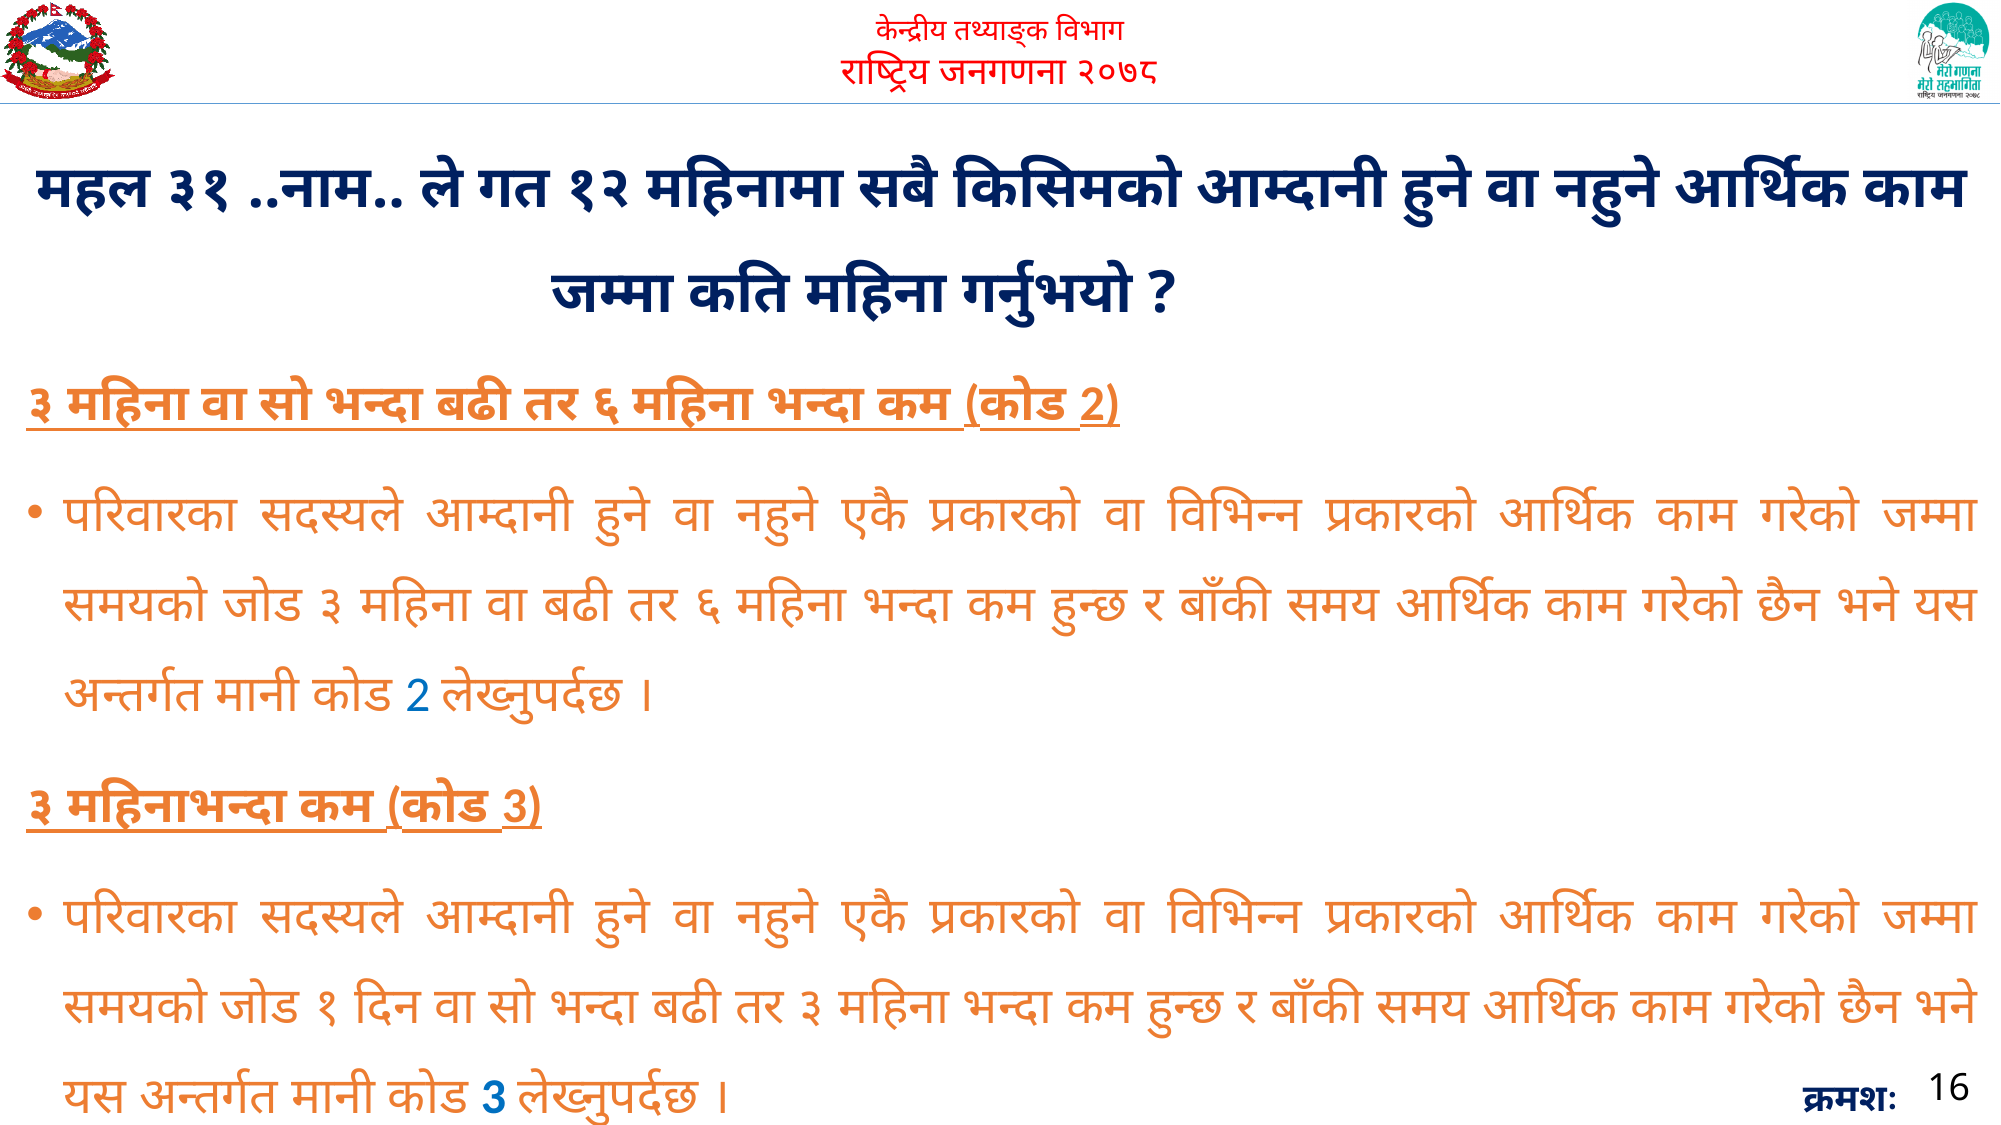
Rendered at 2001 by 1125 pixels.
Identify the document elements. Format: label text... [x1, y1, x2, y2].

picture [0, 2, 115, 99]
text_box क्रमशः [911, 1066, 1913, 1125]
text_box 16 [1904, 1055, 1993, 1112]
picture [1907, 0, 2000, 103]
list महल ३१ ..नाम.. ले गत १२ महिनामा सबै किसिमको आम्दानी हुने वा नहुने आर्थिक काम जम्मा कति महिना गर्नुभयो ? [11, 106, 1993, 267]
list ३ महिना वा सो भन्दा बढी तर ६ महिना भन्दा कम (कोड 2) परिवारका सदस्यले आम्दानी हुने वा नहुने एकै प्रकारको वा विभिन्न प्रकारको आर्थिक काम गरेको जम्मा समयको जोड ३ महिना वा बढी तर ६ महिना भन्दा कम हुन्छ र बाँकी समय आर्थिक काम गरेको छैन भने यस अन्तर्गत मानी कोड 2 लेख्नुपर्दछ । ३ महिनाभन्दा कम (कोड 3) परिवारका सदस्यले आम्दानी हुने वा नहुने एकै प्रकारको वा विभिन्न प्रकारको आर्थिक काम गरेको जम्मा समयको जोड १ दिन वा सो भन्दा बढी तर ३ महिना भन्दा कम हुन्छ र बाँकी समय आर्थिक काम गरेको छैन भने यस अन्तर्गत मानी कोड 3 लेख्नुपर्दछ । [11, 333, 1993, 878]
